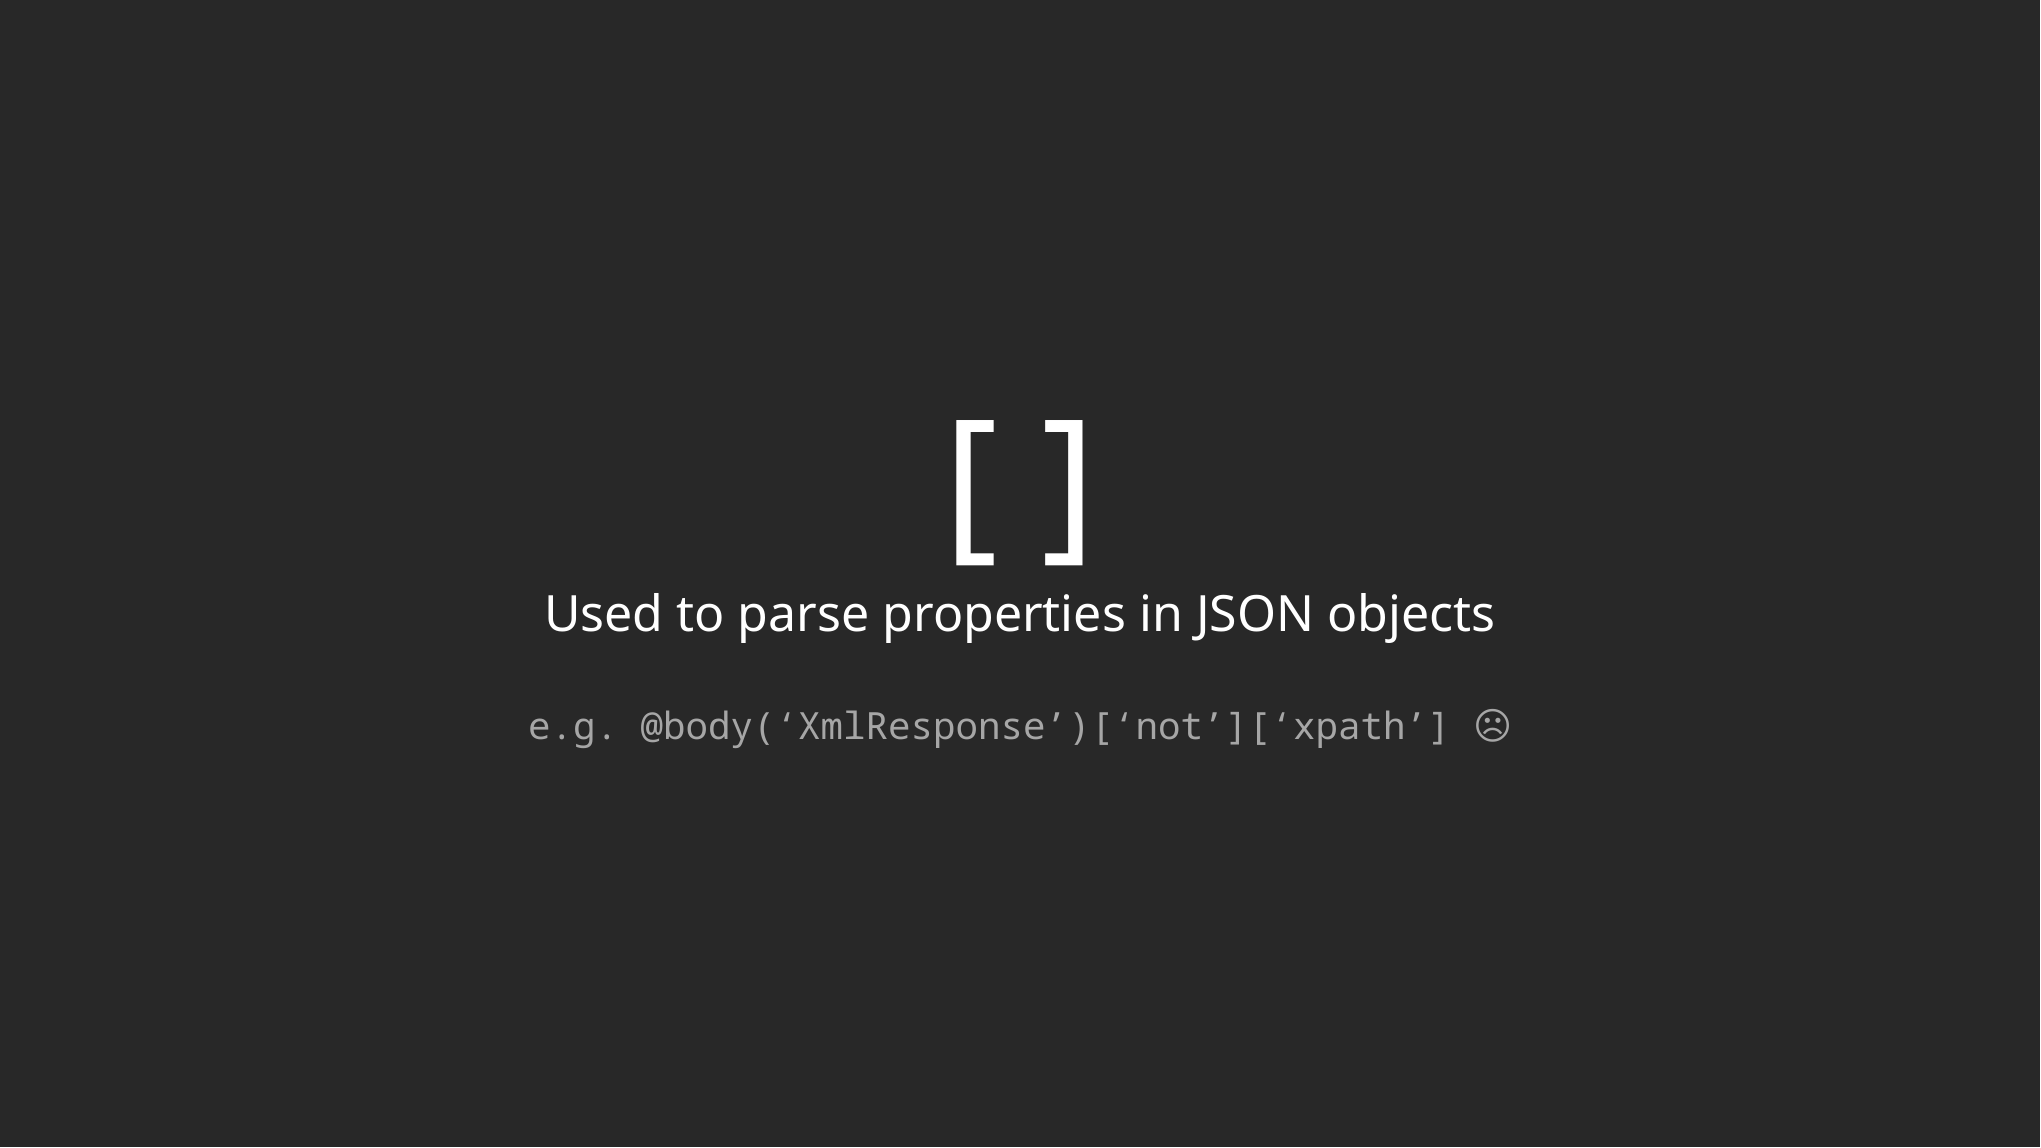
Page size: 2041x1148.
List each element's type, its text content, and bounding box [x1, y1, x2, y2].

text_box [ ] Used to parse properties in JSON objects e.g. @body(‘XmlResponse’)[‘not’][‘xpath’] ☹️ [282, 371, 1758, 772]
